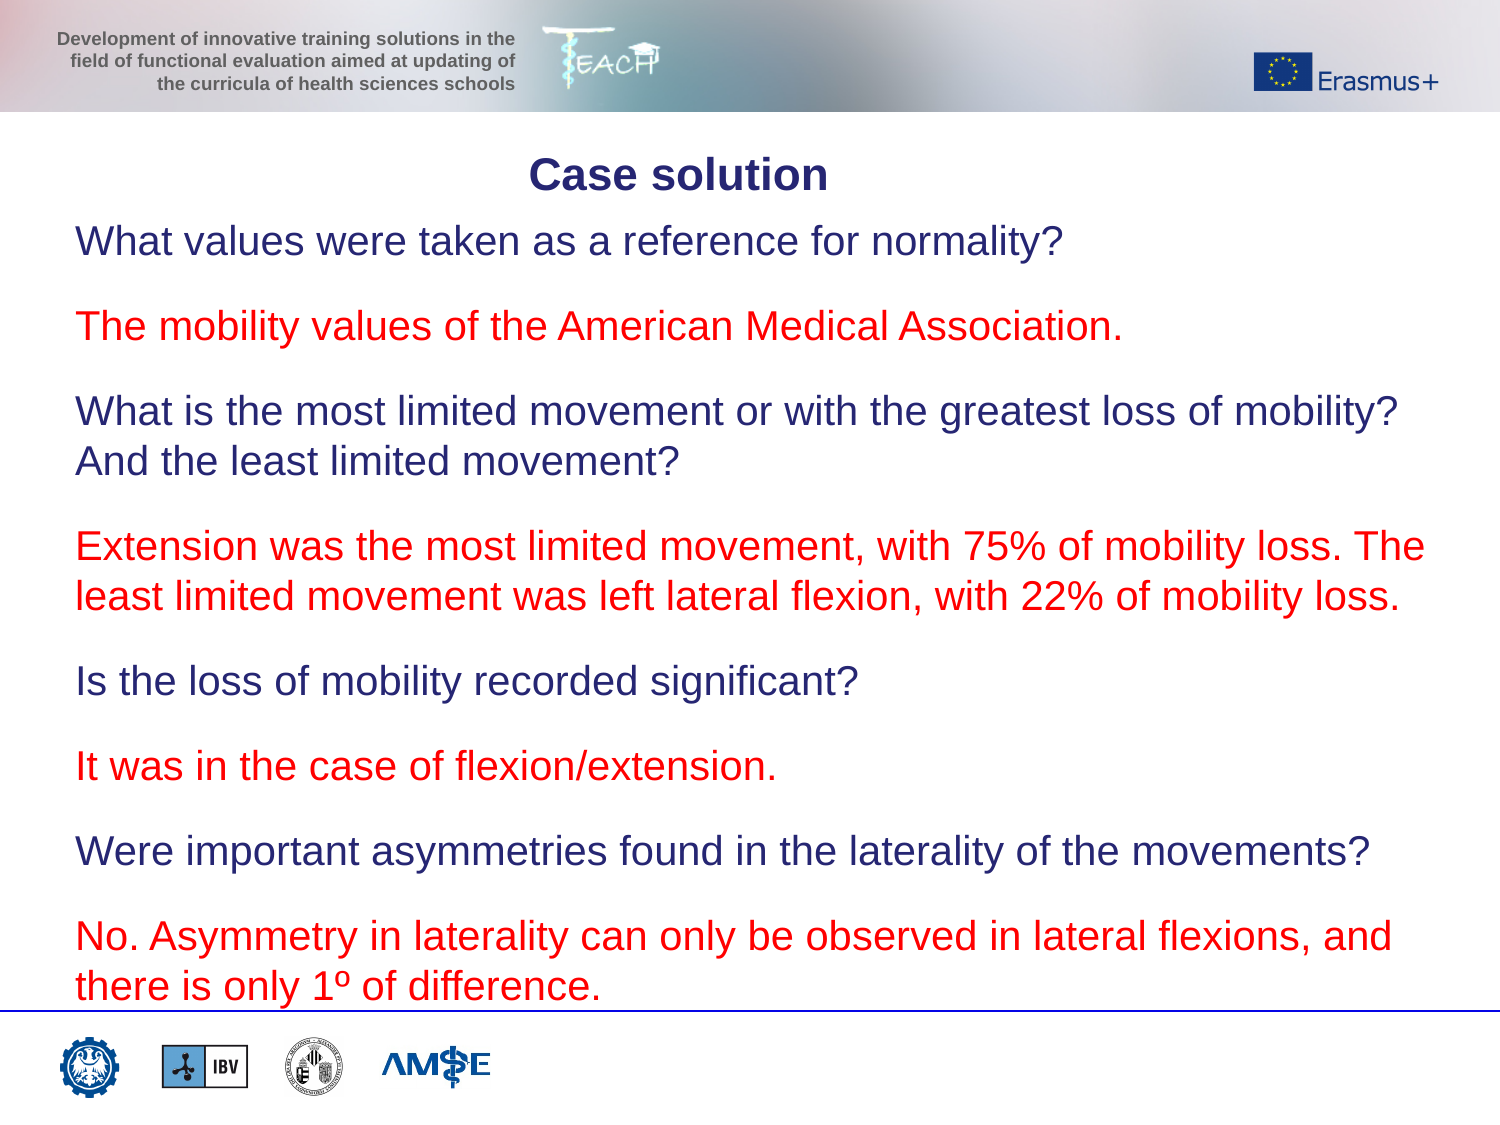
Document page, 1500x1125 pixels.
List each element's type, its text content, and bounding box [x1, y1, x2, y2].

picture [161, 1044, 249, 1089]
picture [53, 1035, 126, 1099]
text_box What values were taken as a reference for normality? The mobility values of the American Medical Association. What is the most limited movement or with the greatest loss of mobility? And the least limited movement? Extension was the most limited movement, with 75% of mobility loss. The least limited movement was left lateral flexion, with 22% of mobility loss. Is the loss of mobility recorded significant? It was in the case of flexion/extension. Were important asymmetries found in the laterality of the movements? No. Asymmetry in laterality can only be observed in lateral flexions, and there is only 1º of difference. [29, 206, 1471, 1016]
picture [379, 1044, 491, 1089]
picture [0, 0, 1500, 112]
picture [284, 1036, 344, 1097]
list Case solution [513, 101, 1248, 206]
